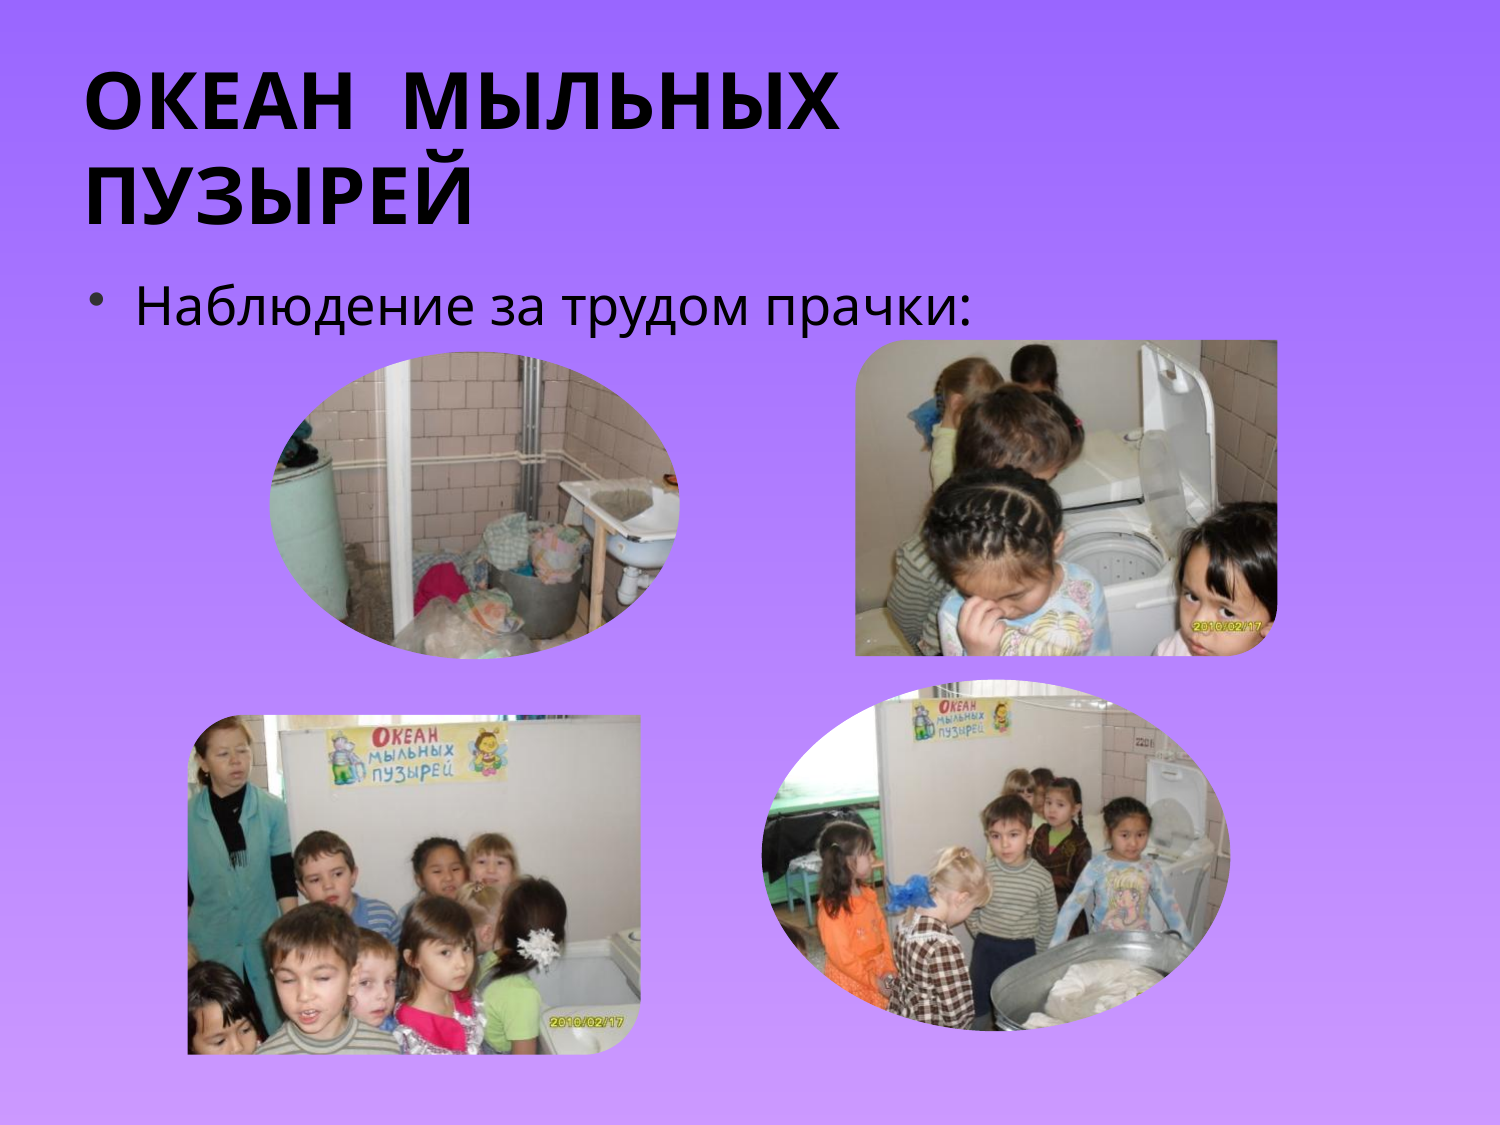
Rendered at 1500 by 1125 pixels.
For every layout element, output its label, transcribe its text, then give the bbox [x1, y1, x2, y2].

list Наблюдение за трудом прачки: [75, 264, 1263, 1059]
picture [854, 339, 1278, 657]
picture [187, 714, 642, 1056]
title Океан мыльных пузырей [75, 52, 1263, 240]
picture [269, 351, 681, 660]
picture [761, 679, 1231, 1032]
